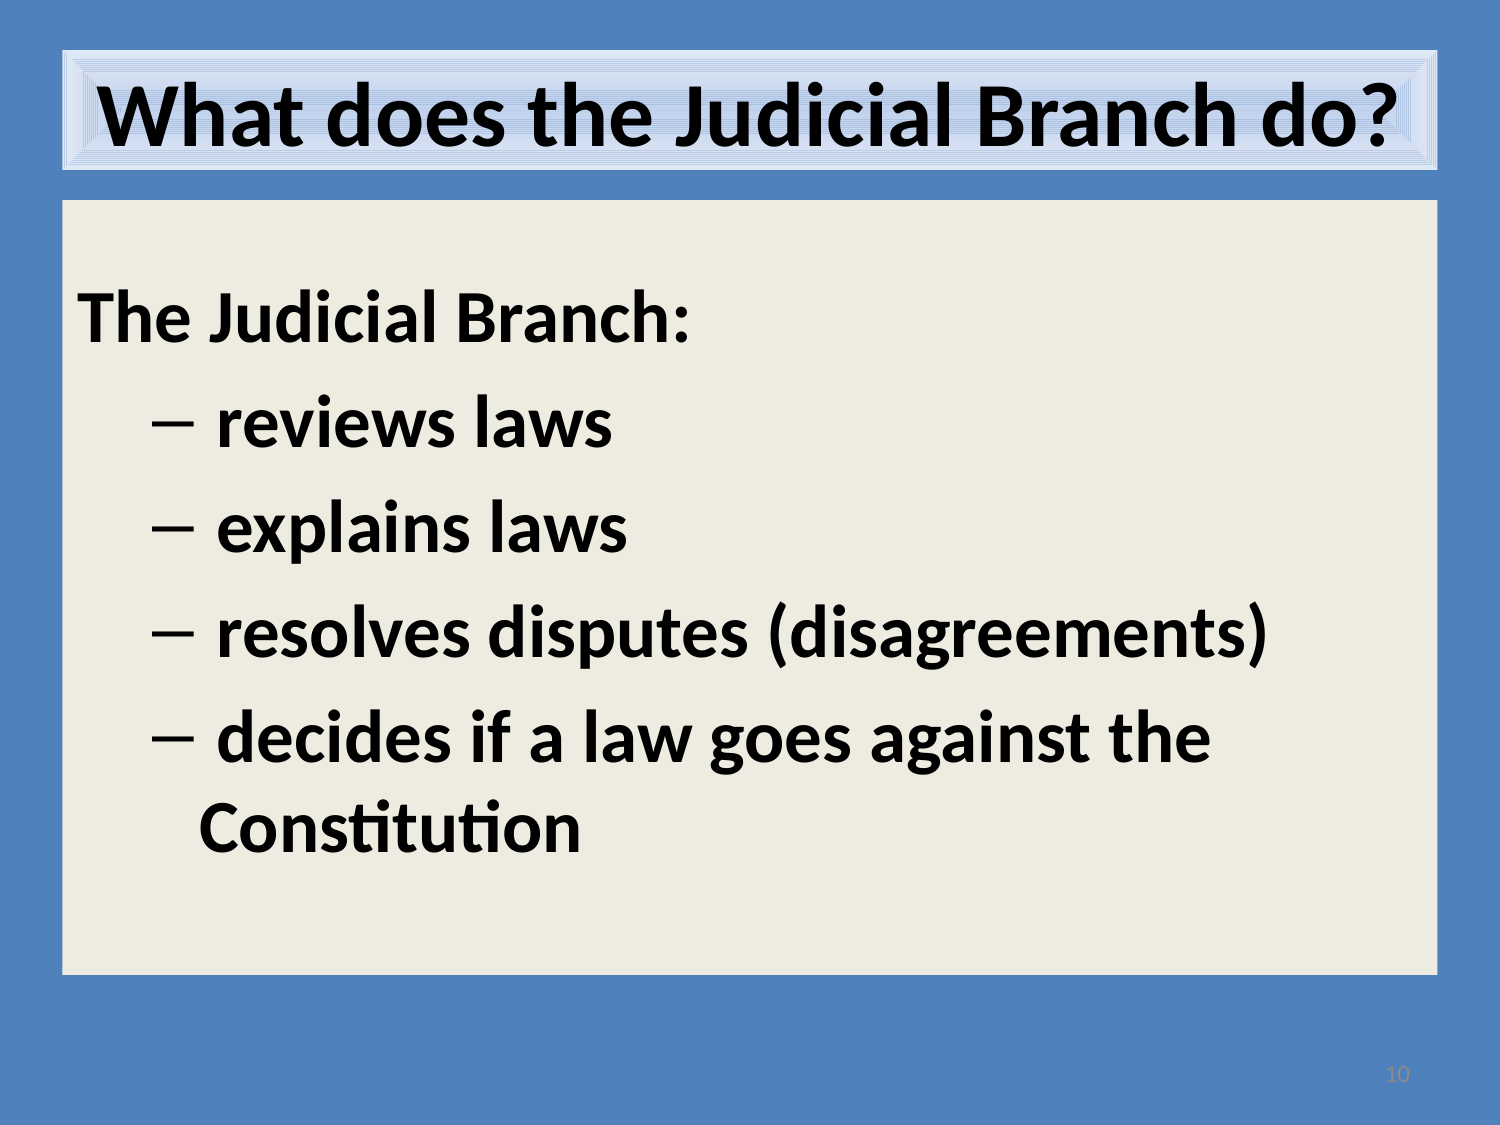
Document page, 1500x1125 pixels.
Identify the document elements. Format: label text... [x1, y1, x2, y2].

list The Judicial Branch: reviews laws explains laws resolves disputes (disagreements) decides if a law goes against the Constitution [62, 199, 1438, 976]
title What does the Judicial Branch do? [62, 49, 1438, 171]
text_box 10 [1074, 1042, 1425, 1103]
